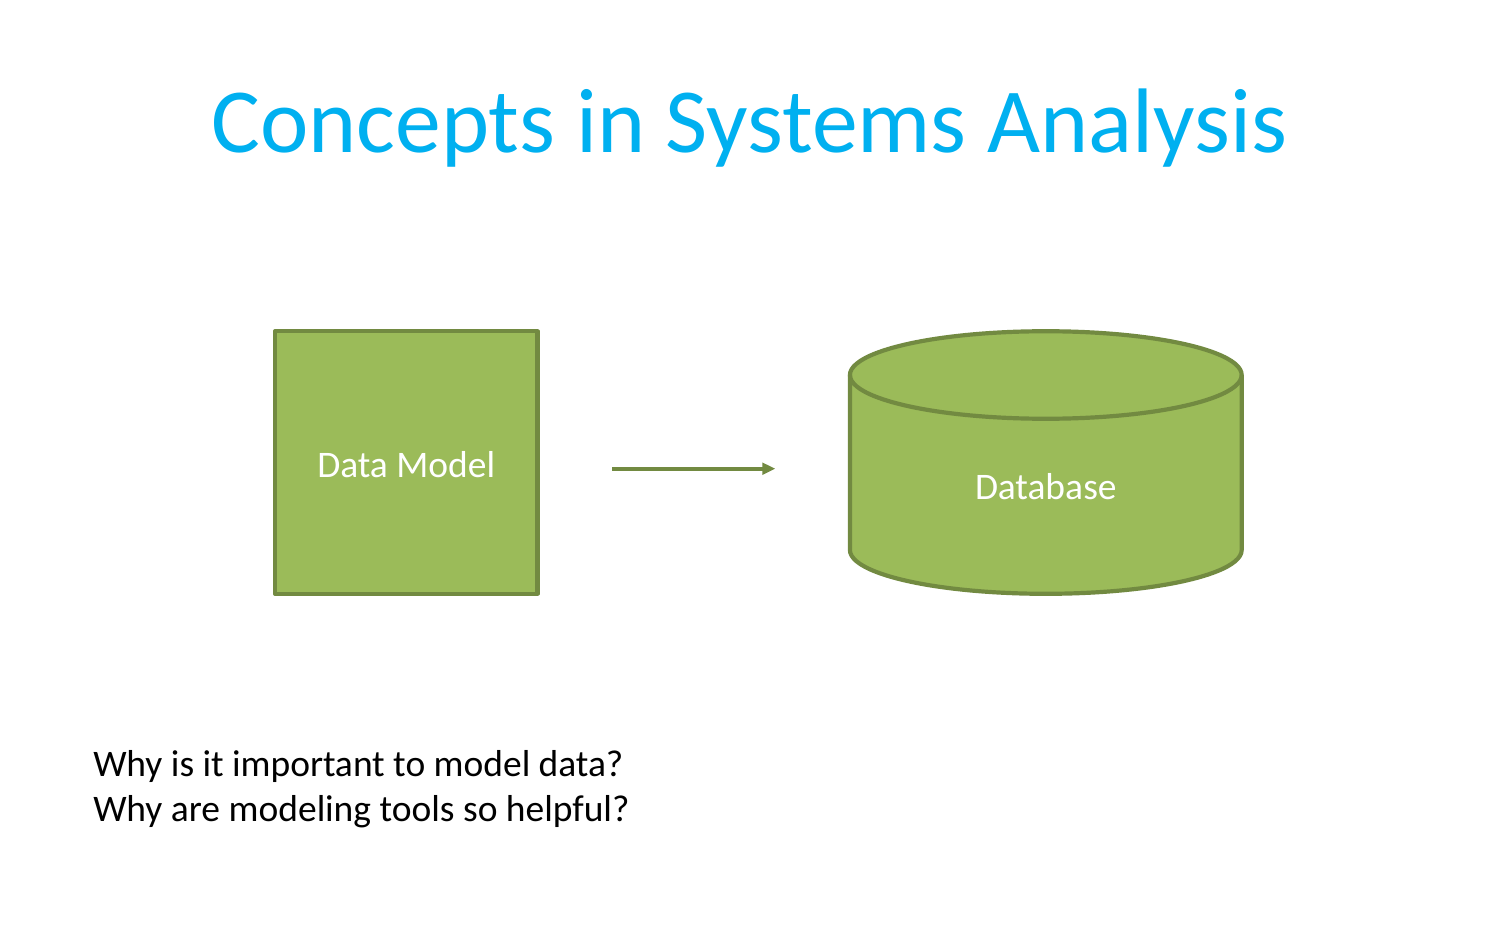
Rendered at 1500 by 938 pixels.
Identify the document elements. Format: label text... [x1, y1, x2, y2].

text_box Database [847, 329, 1244, 596]
title Concepts in Systems Analysis [75, 37, 1425, 194]
text_box Data Model [273, 329, 540, 596]
text_box Why is it important to model data? Why are modeling tools so helpful? [78, 731, 648, 836]
